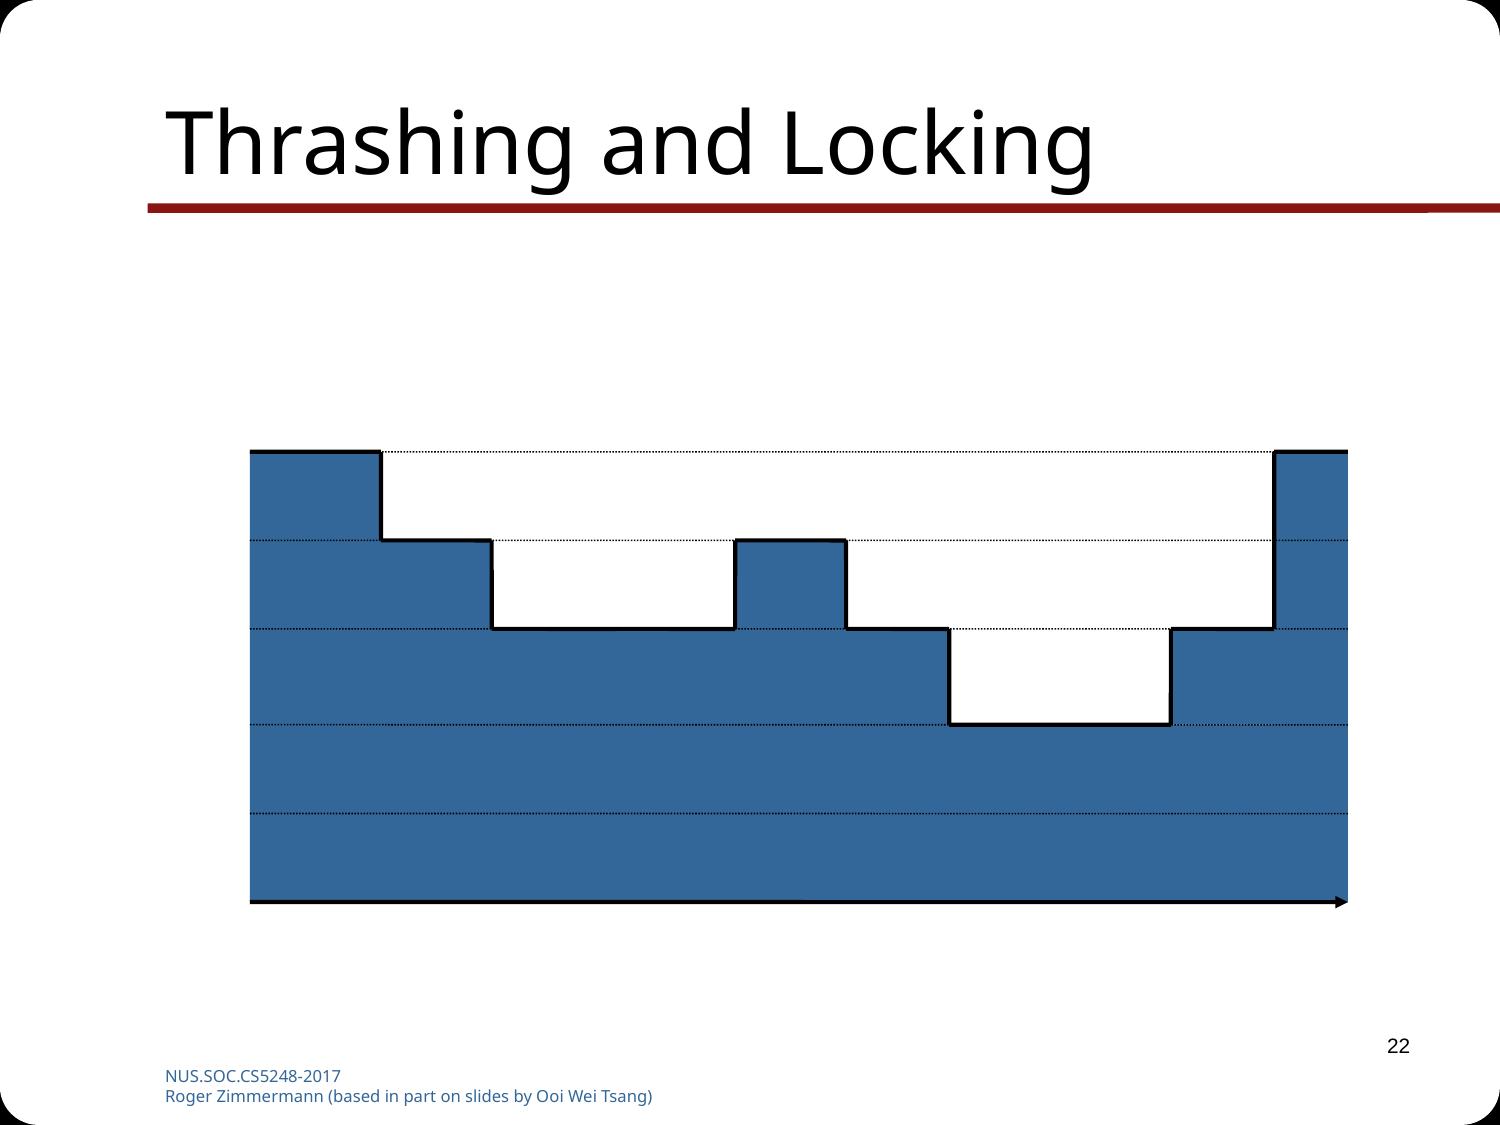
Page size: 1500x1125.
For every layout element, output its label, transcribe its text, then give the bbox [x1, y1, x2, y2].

title Thrashing and Locking [149, 45, 1426, 234]
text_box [249, 451, 1349, 903]
slide_number NUS.SOC.CS5248-2017 Roger Zimmermann (based in part on slides by Ooi Wei Tsang) [149, 1058, 549, 1101]
footer [549, 1024, 1038, 1101]
slide_number 22 [1112, 1024, 1426, 1101]
